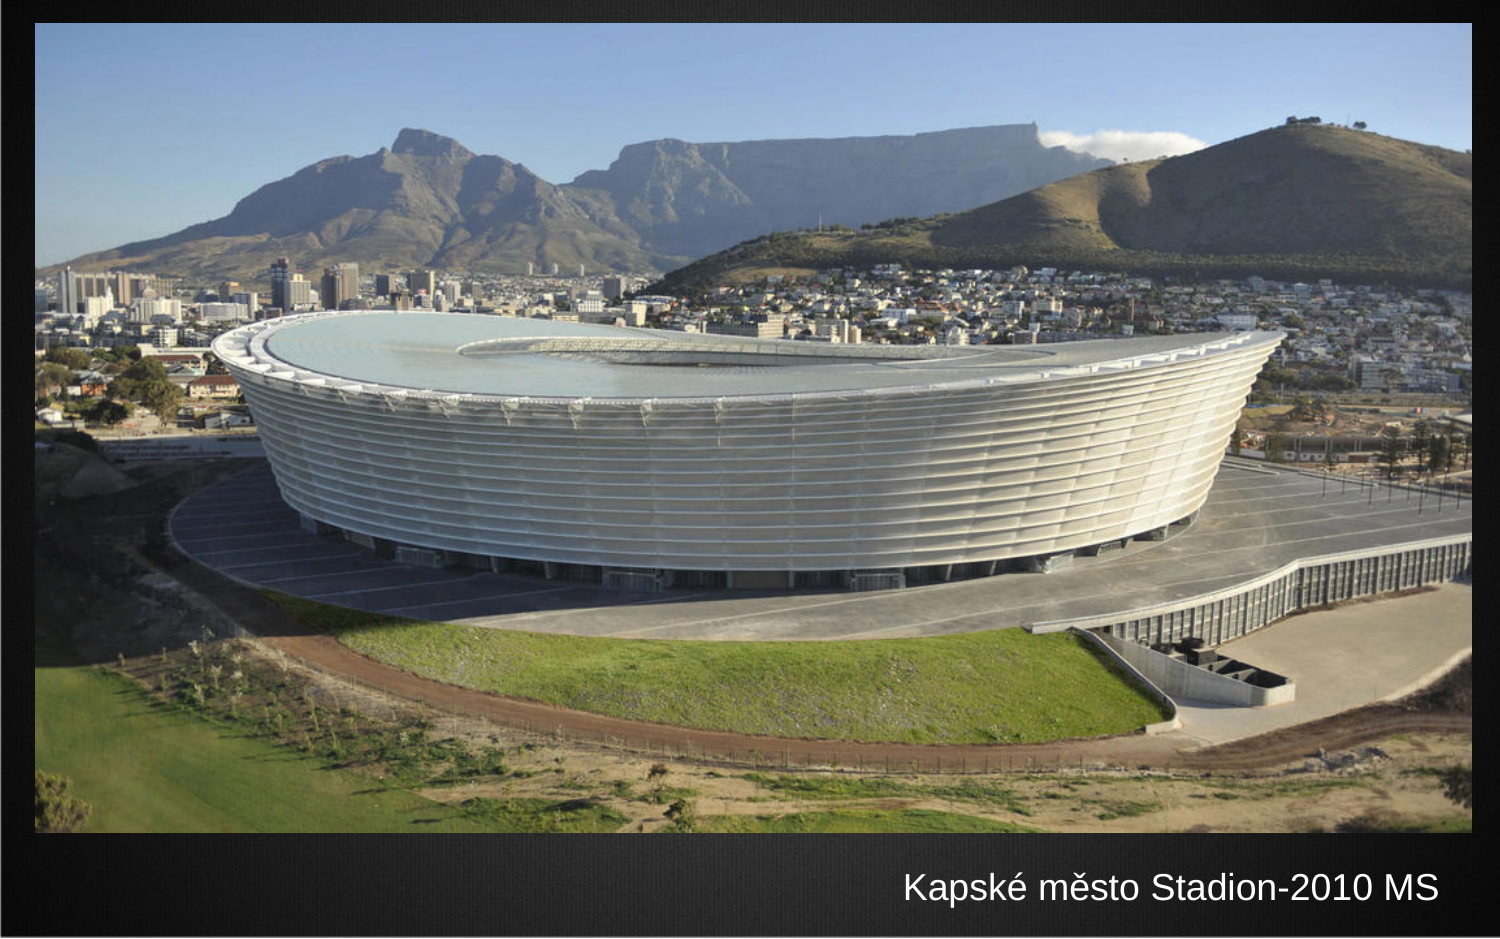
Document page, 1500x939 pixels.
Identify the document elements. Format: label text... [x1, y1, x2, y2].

picture [0, 0, 1500, 938]
text_box Kapské město Stadion-2010 MS [644, 855, 1465, 916]
